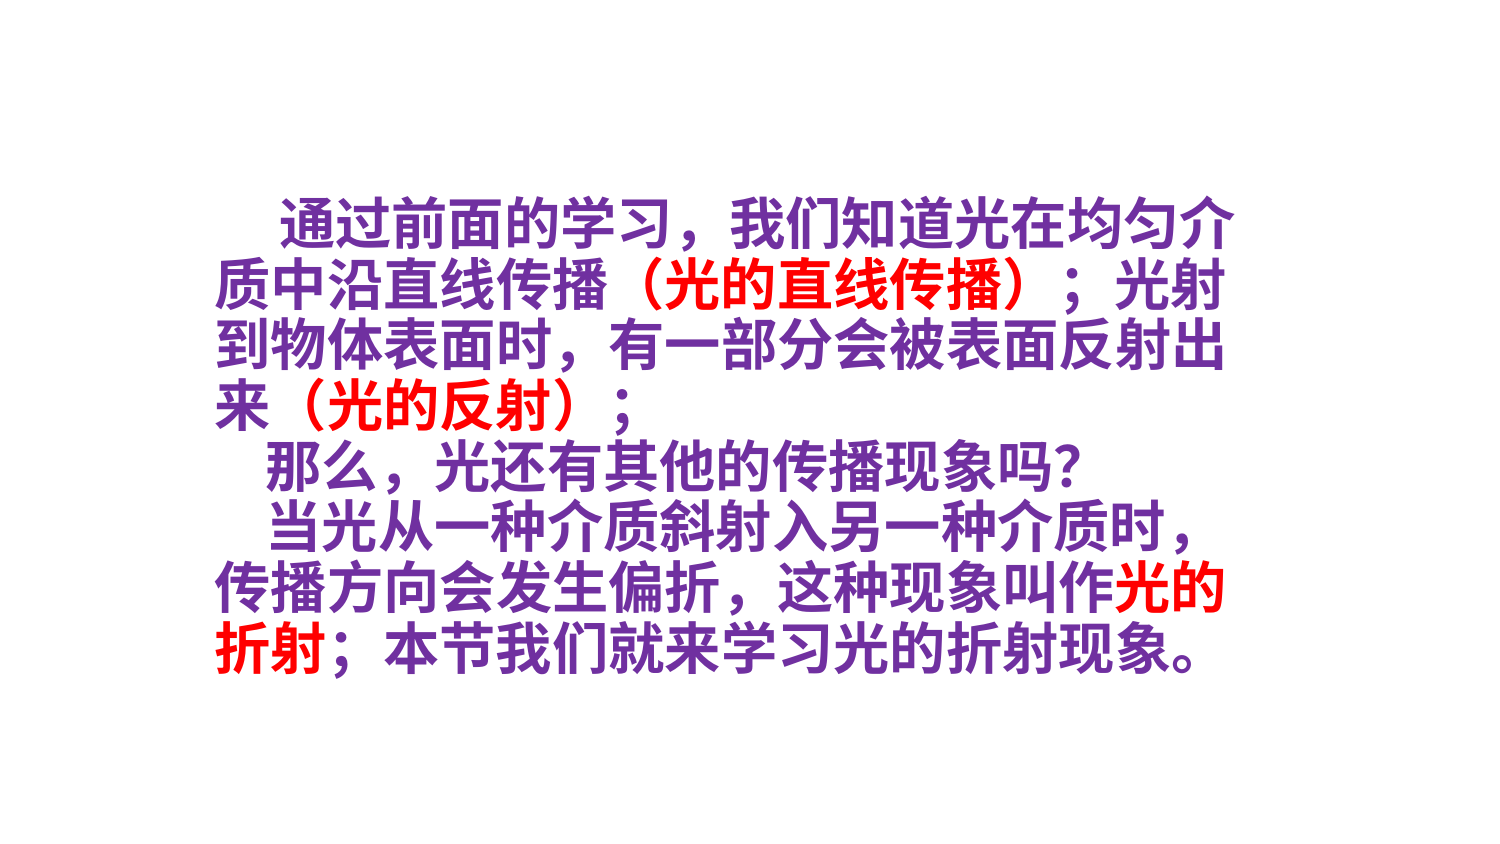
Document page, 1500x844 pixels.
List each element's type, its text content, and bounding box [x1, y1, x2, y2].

title 通过前面的学习，我们知道光在均匀介质中沿直线传播（光的直线传播）；光射到物体表面时，有一部分会被表面反射出来（光的反射）； 那么，光还有其他的传播现象吗？ 当光从一种介质斜射入另一种介质时，传播方向会发生偏折，这种现象叫作光的折射；本节我们就来学习光的折射现象。 [199, 148, 1293, 729]
